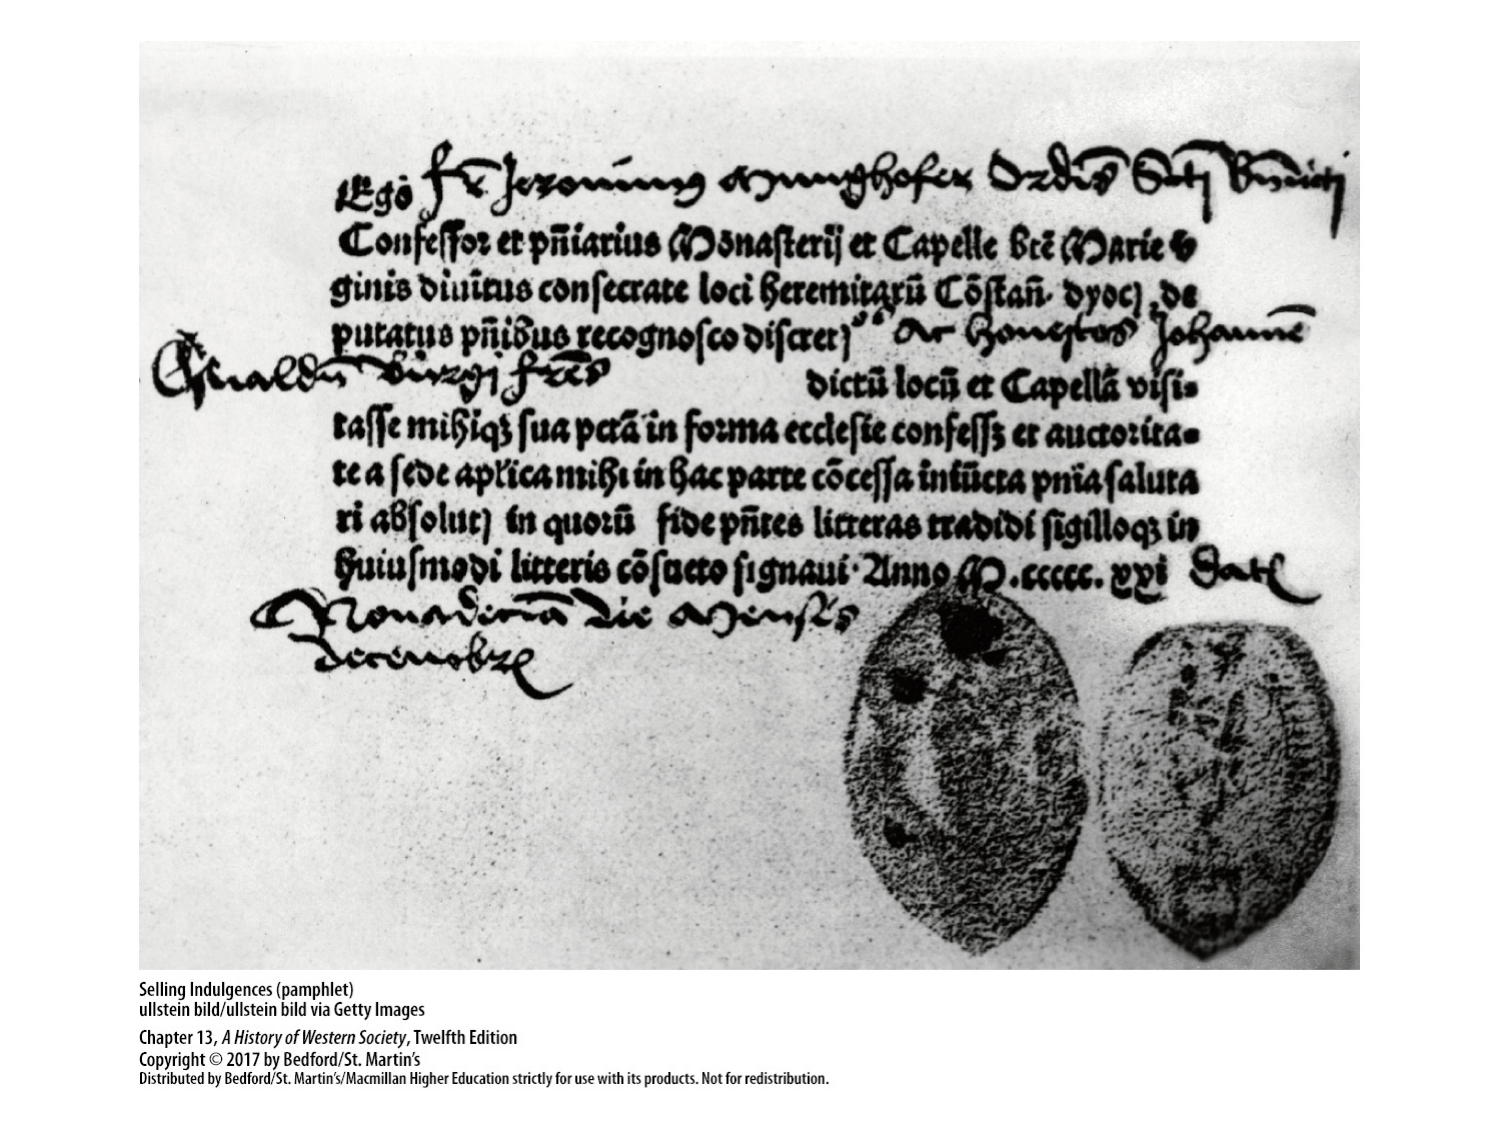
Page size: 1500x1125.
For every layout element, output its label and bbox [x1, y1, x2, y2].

picture [131, 33, 1369, 1092]
